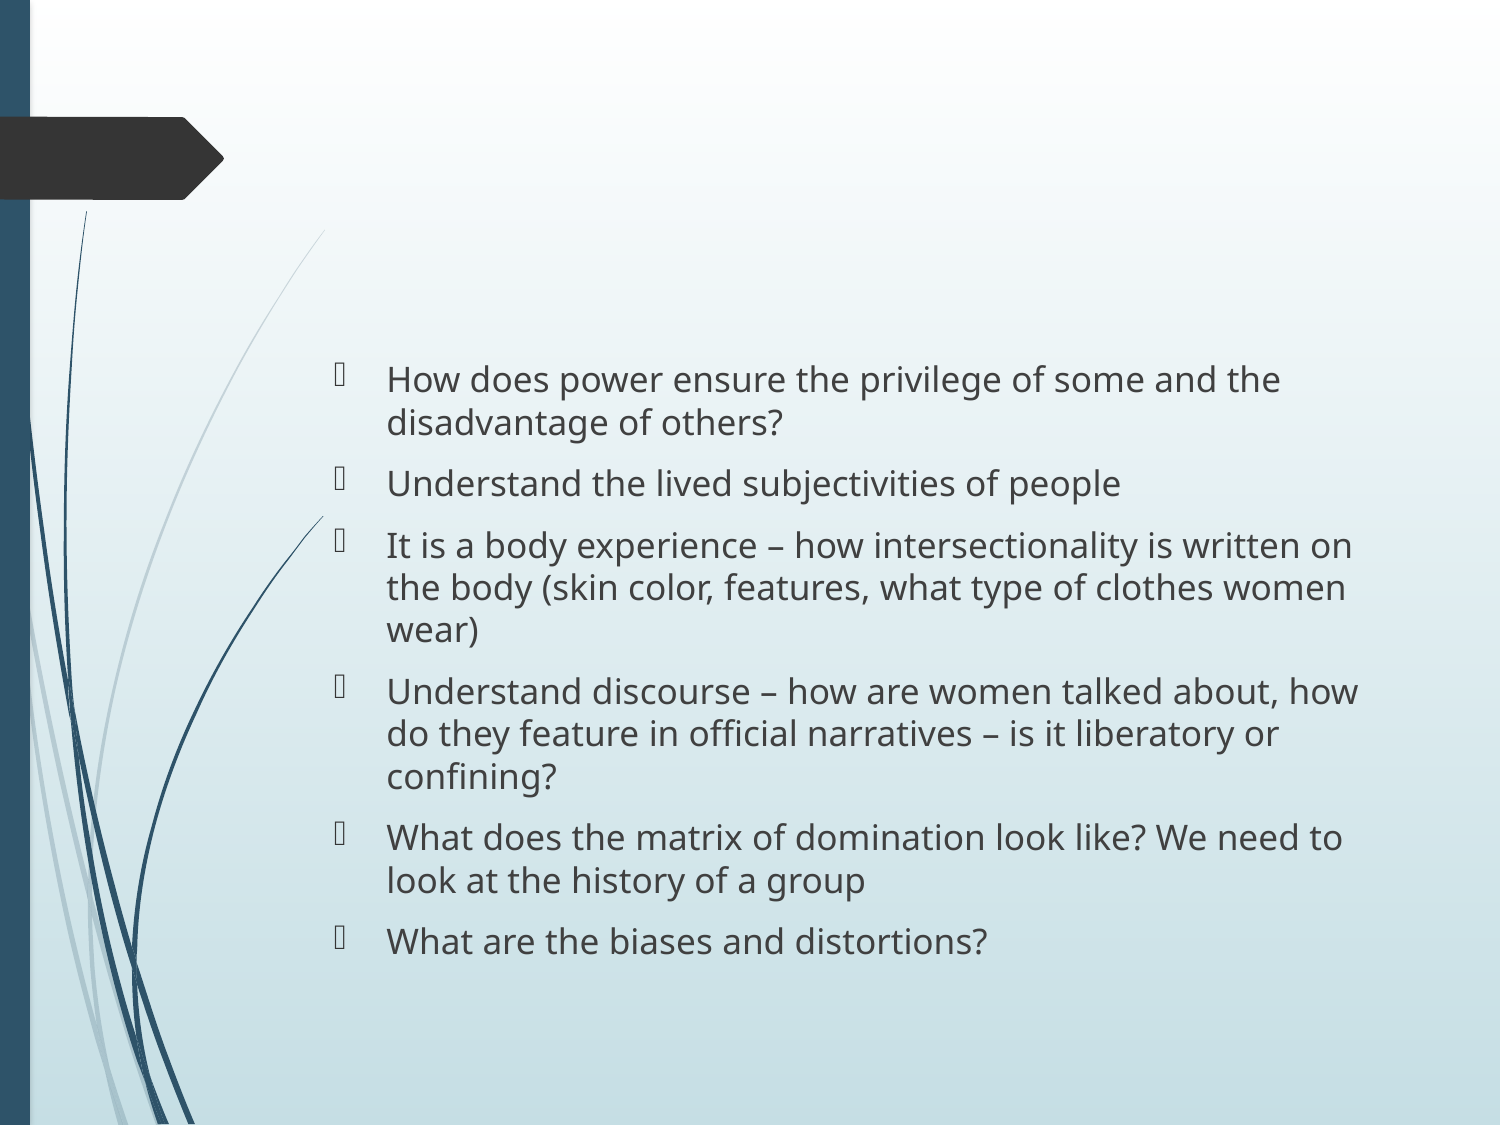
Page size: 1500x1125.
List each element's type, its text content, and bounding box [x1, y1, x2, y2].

list How does power ensure the privilege of some and the disadvantage of others? Understand the lived subjectivities of people It is a body experience – how intersectionality is written on the body (skin color, features, what type of clothes women wear) Understand discourse – how are women talked about, how do they feature in official narratives – is it liberatory or confining? What does the matrix of domination look like? We need to look at the history of a group What are the biases and distortions? [318, 350, 1400, 970]
